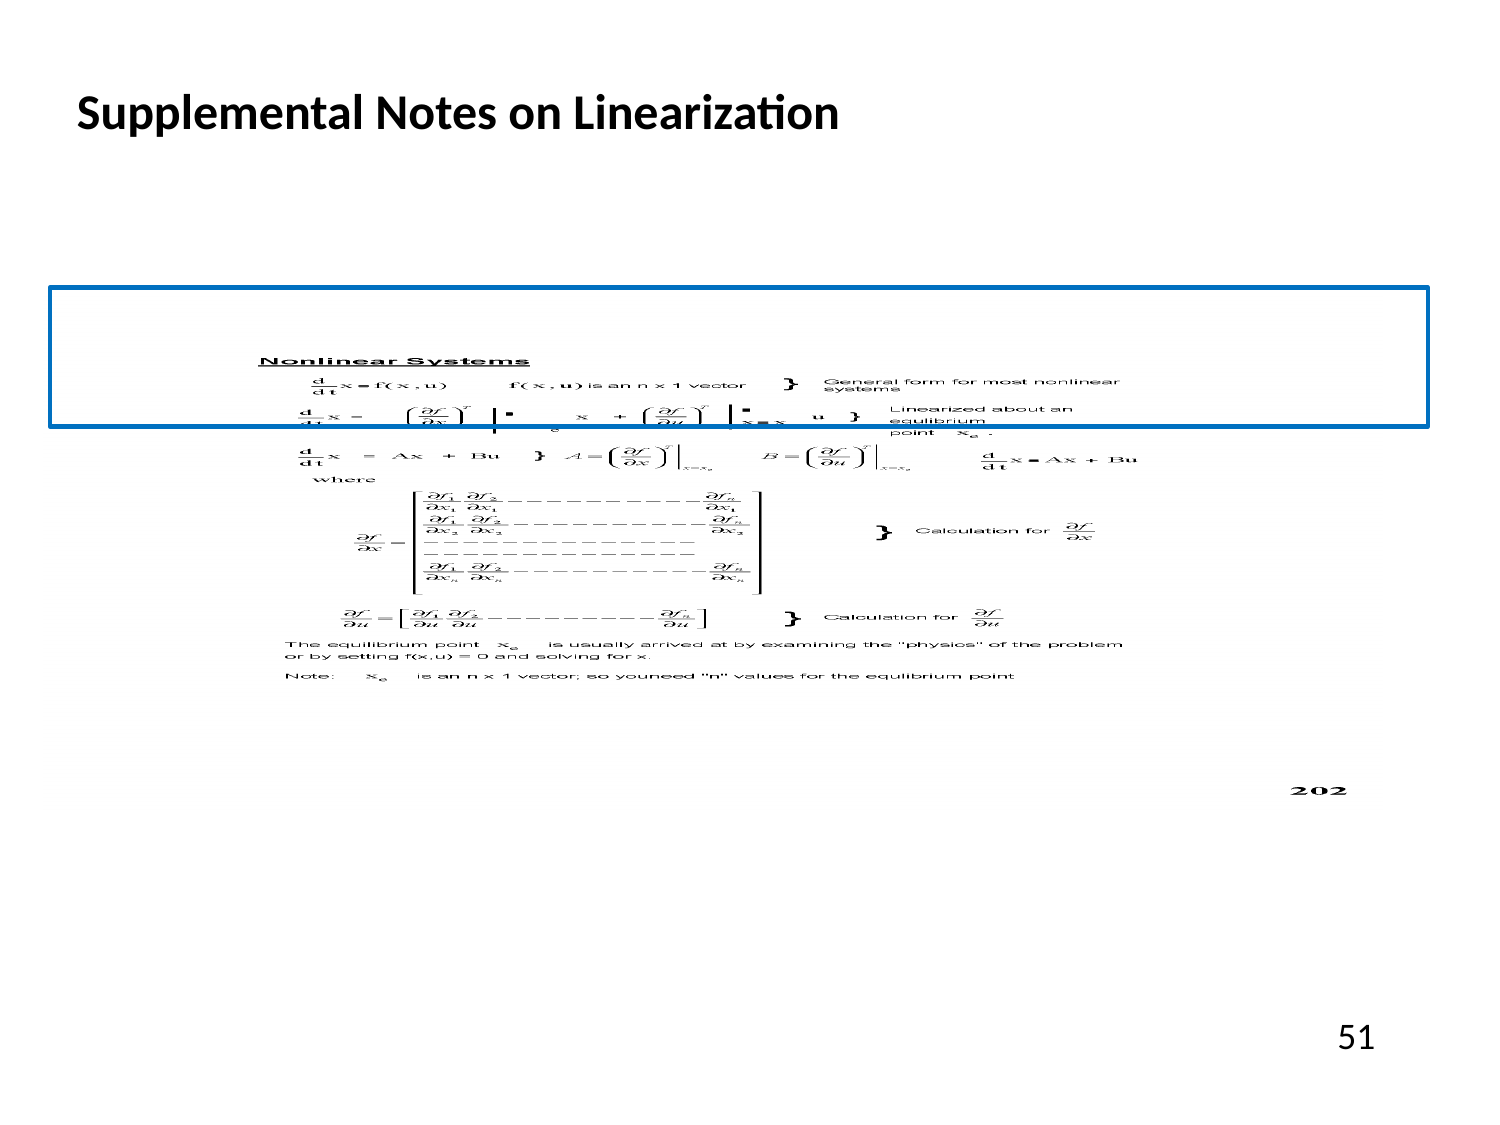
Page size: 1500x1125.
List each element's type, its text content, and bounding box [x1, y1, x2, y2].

text_box [48, 285, 1430, 429]
picture [43, 291, 1384, 810]
text_box Supplemental Notes on Linearization [62, 72, 856, 147]
